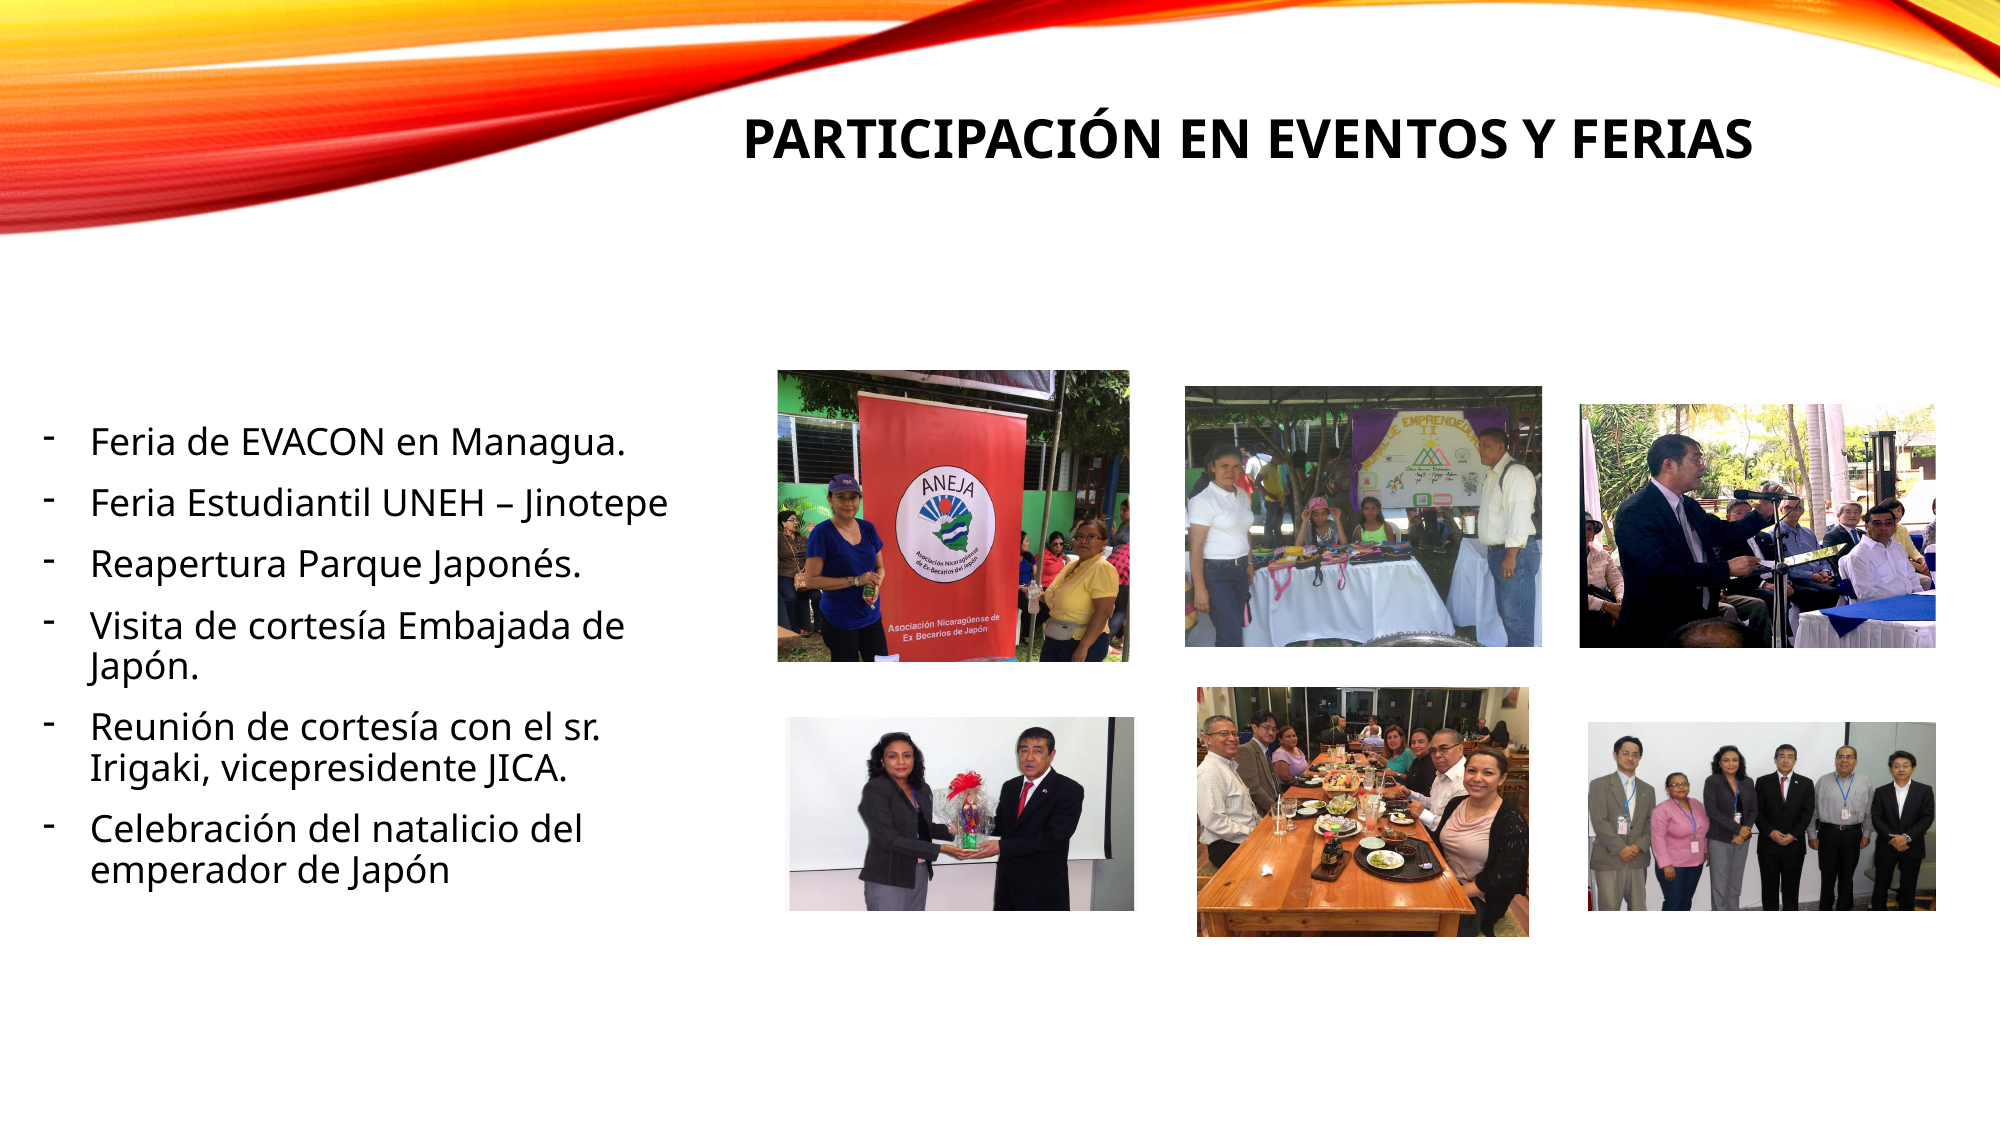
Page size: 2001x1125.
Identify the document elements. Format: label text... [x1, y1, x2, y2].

picture [1588, 721, 1936, 911]
picture [777, 370, 1130, 662]
picture [785, 716, 1138, 911]
picture [1196, 687, 1529, 937]
picture [1579, 404, 1936, 649]
picture [0, 0, 2000, 237]
picture [1184, 386, 1543, 648]
list Feria de EVACON en Managua. Feria Estudiantil UNEH – Jinotepe Reapertura Parque Japonés. Visita de cortesía Embajada de Japón. Reunión de cortesía con el sr. Irigaki, vicepresidente JICA. Celebración del natalicio del emperador de Japón [27, 415, 703, 961]
title Participación en EVENTOS y ferias [727, 66, 1910, 178]
